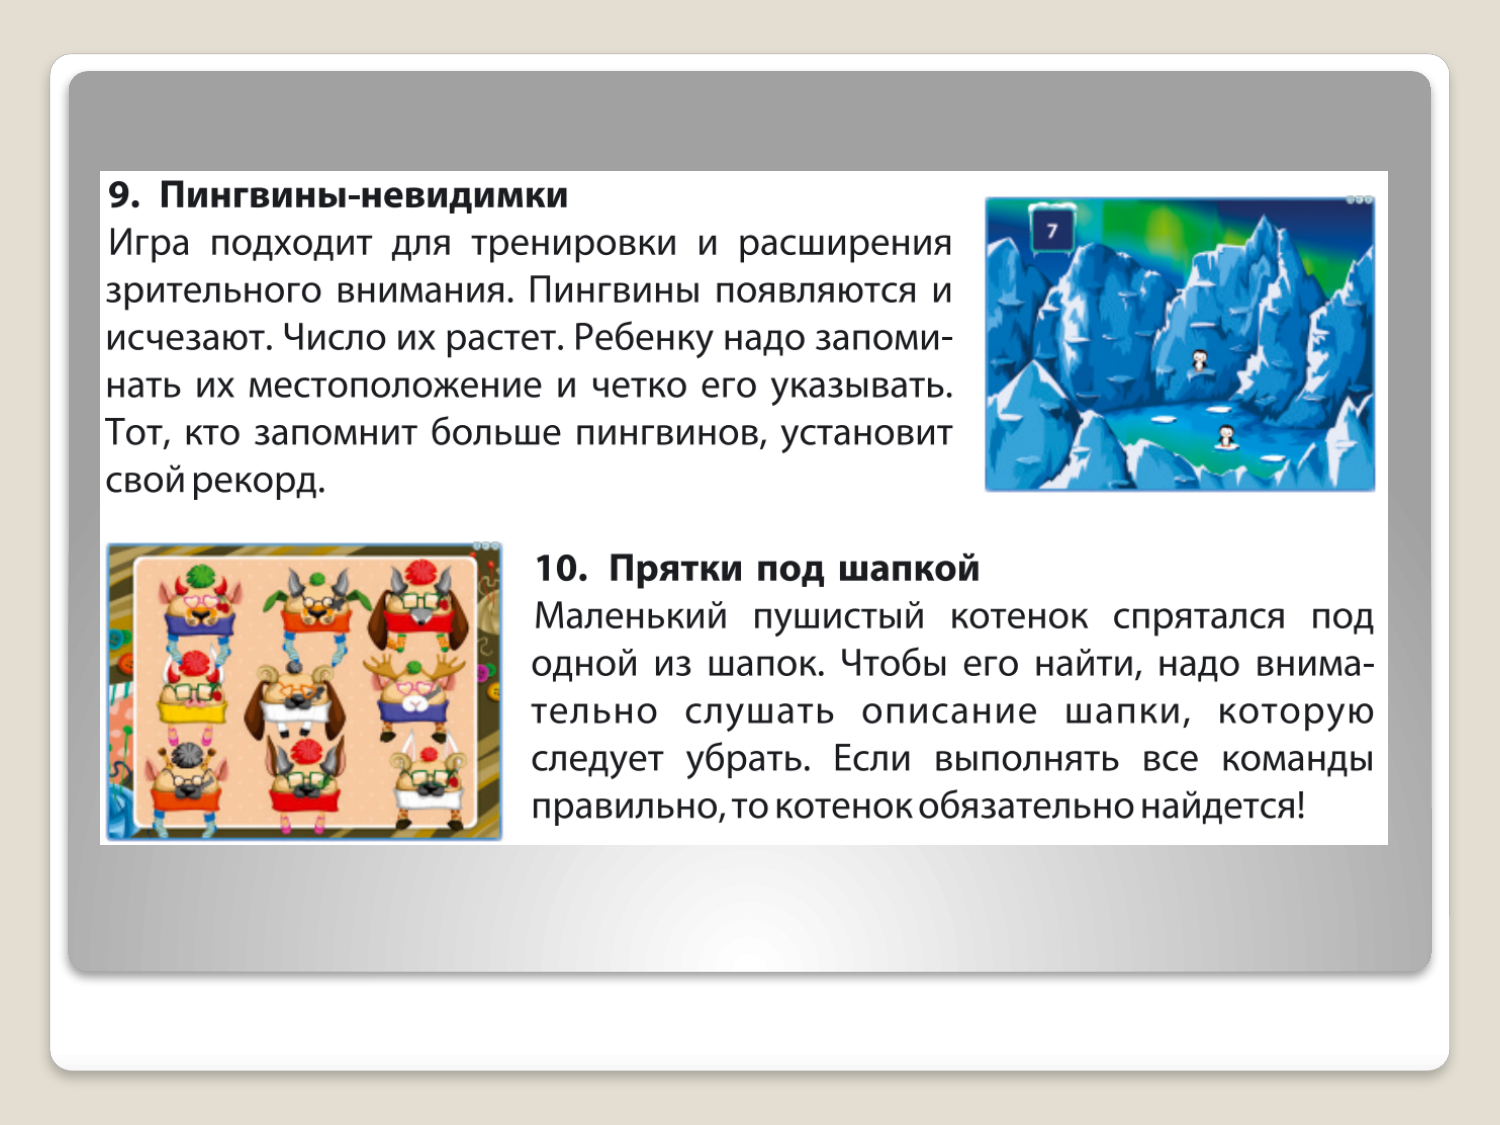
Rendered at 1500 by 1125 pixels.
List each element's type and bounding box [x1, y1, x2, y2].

picture [99, 171, 1389, 845]
